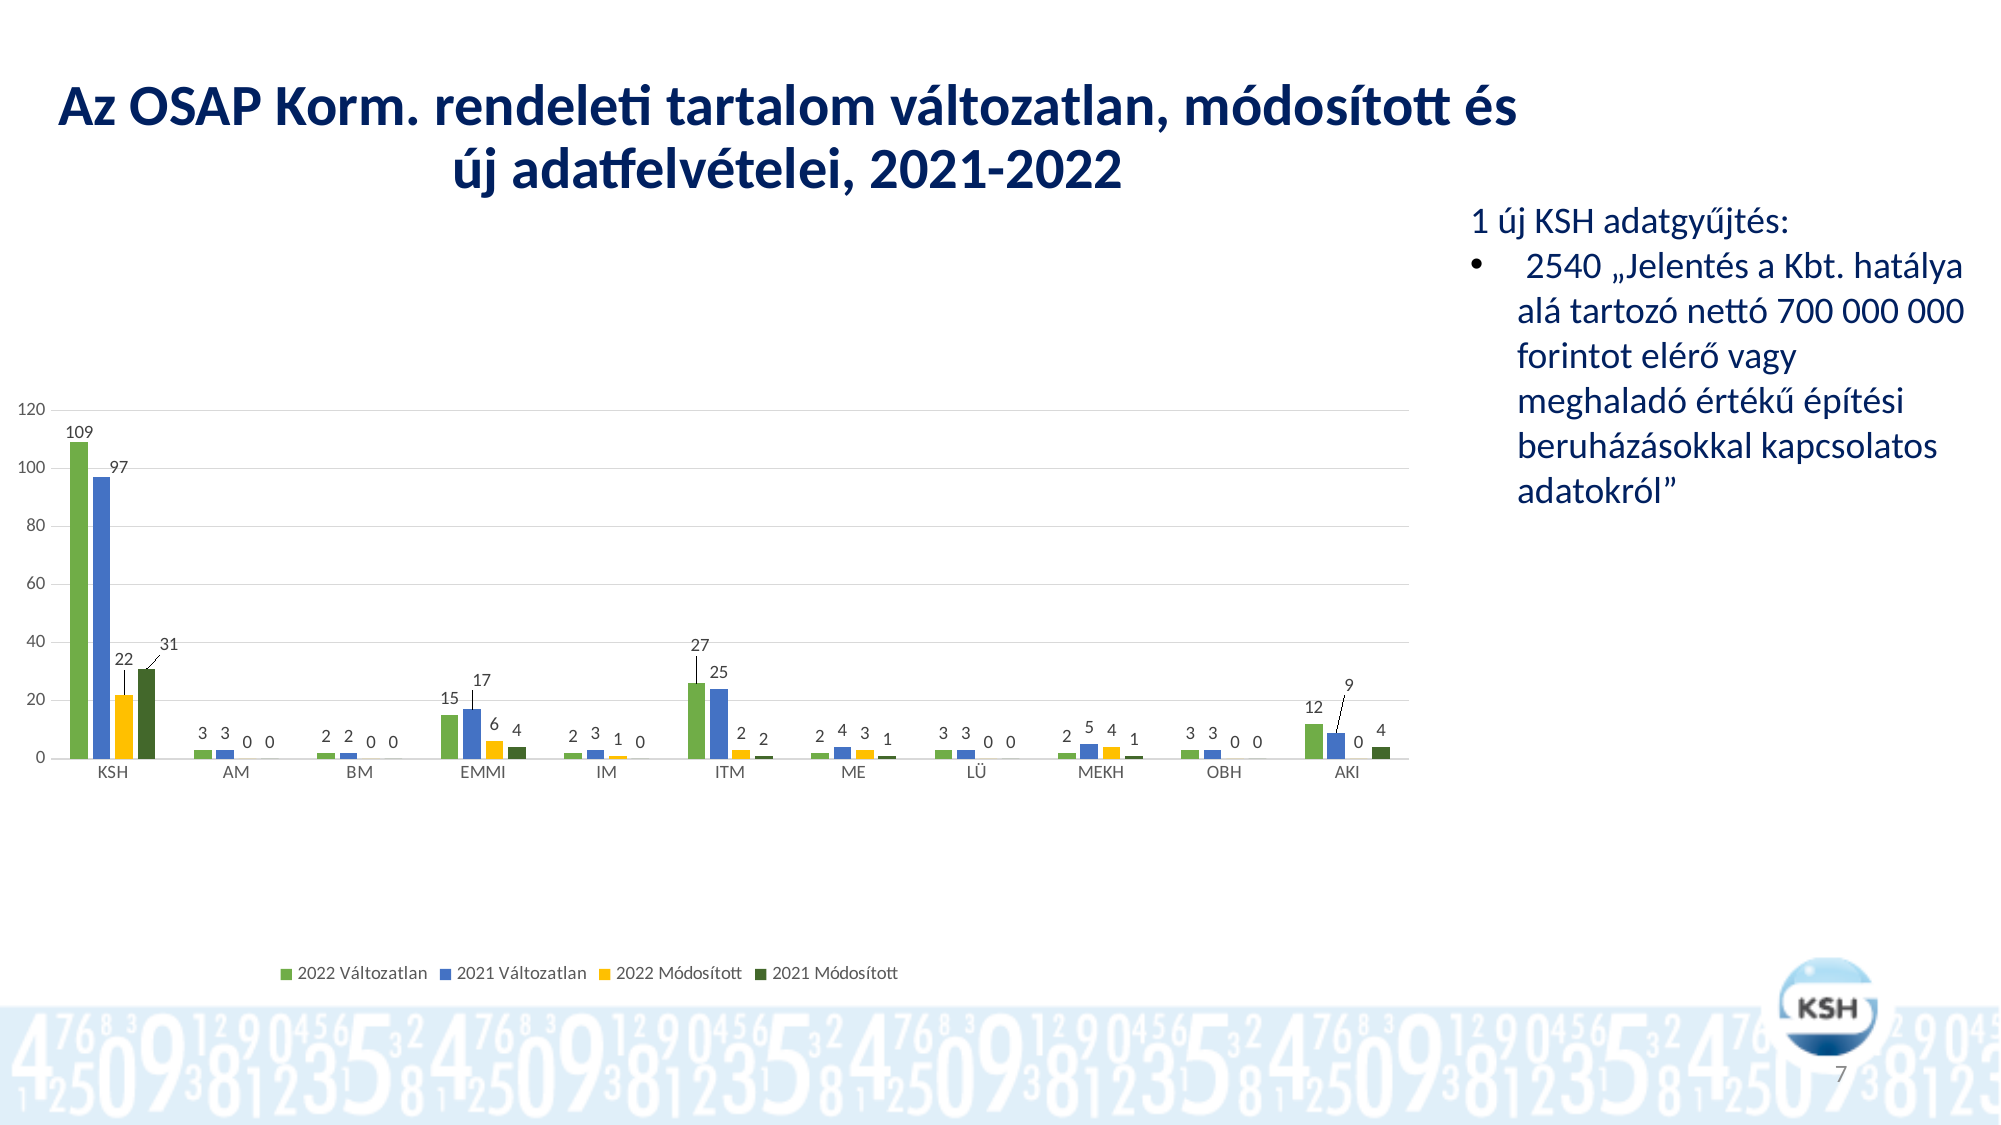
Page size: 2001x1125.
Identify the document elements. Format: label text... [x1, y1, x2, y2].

text_box 1 új KSH adatgyűjtés: 2540 „Jelentés a Kbt. hatálya alá tartozó nettó 700 000 000 forintot elérő vagy meghaladó értékű építési beruházásokkal kapcsolatos adatokról” [1455, 188, 1985, 654]
title Az OSAP Korm. rendeleti tartalom változatlan, módosított és új adatfelvételei, 2021-2022 [24, 52, 1552, 224]
chart [0, 334, 1413, 990]
picture [0, 0, 2001, 1125]
slide_number 7 [1412, 1042, 1863, 1103]
